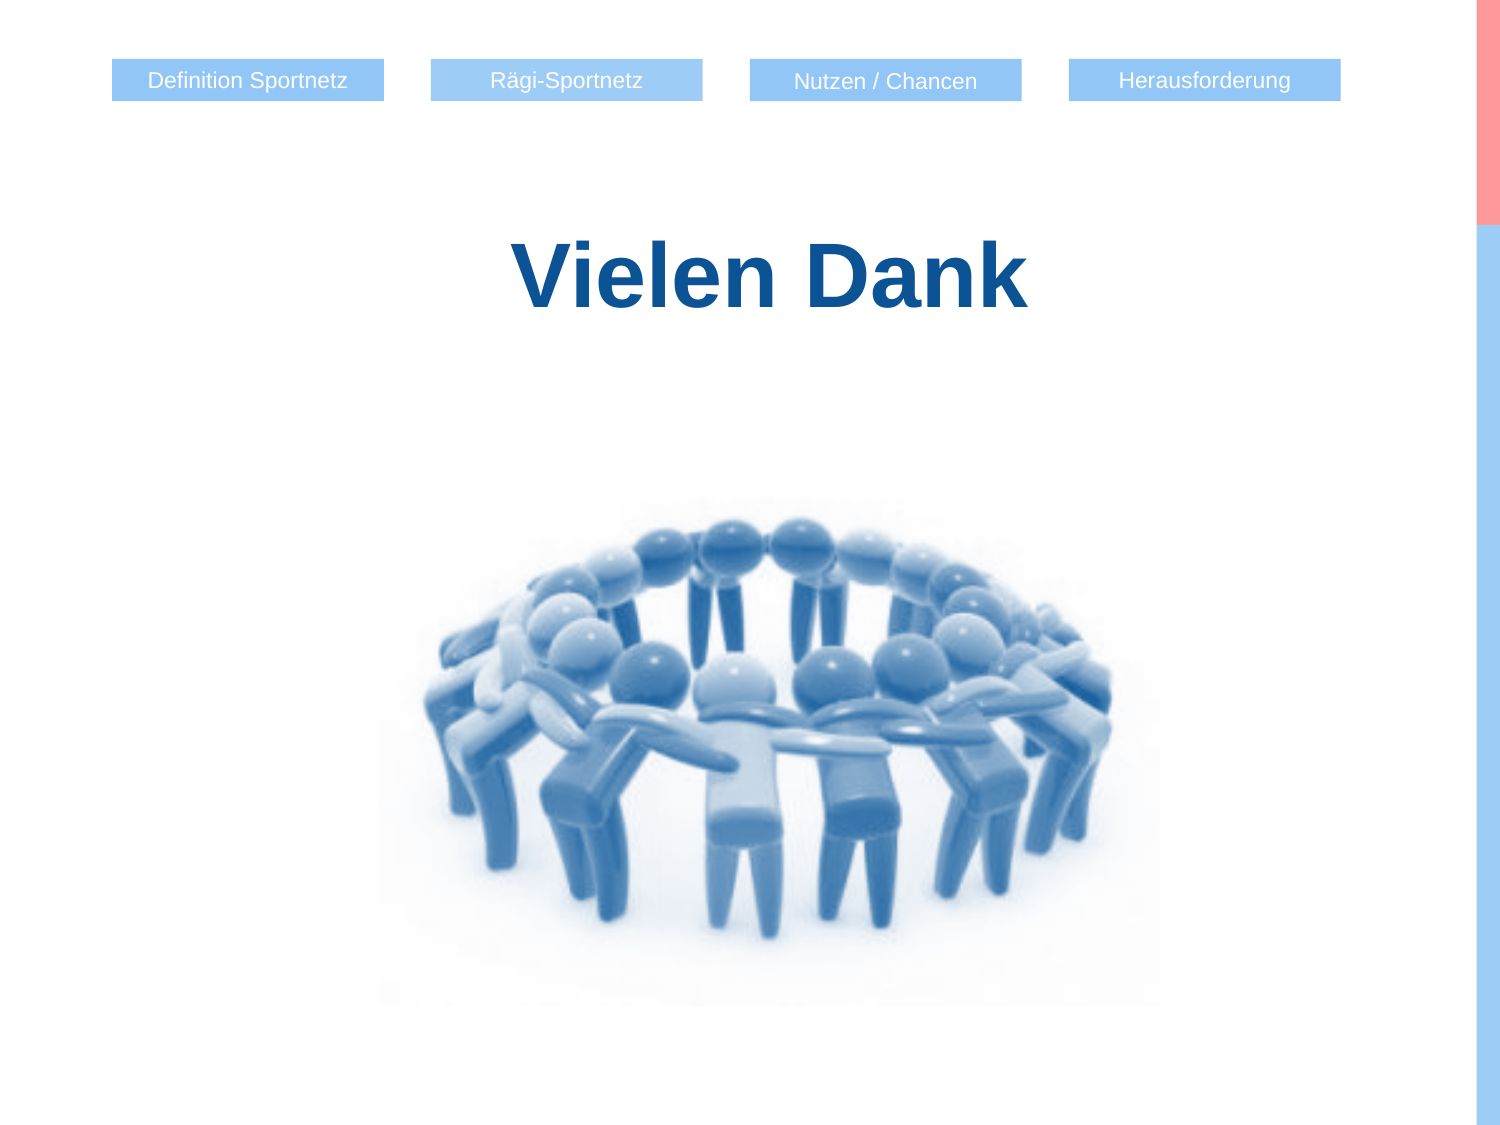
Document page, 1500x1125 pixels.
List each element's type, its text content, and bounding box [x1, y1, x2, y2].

text_box Nutzen / Chancen [749, 58, 1022, 102]
text_box Herausforderung [1068, 58, 1341, 101]
text_box Vielen Dank [165, 208, 1300, 346]
text_box Definition Sportnetz [112, 58, 384, 101]
text_box Rägi-Sportnetz [430, 58, 703, 101]
picture [379, 420, 1160, 1008]
